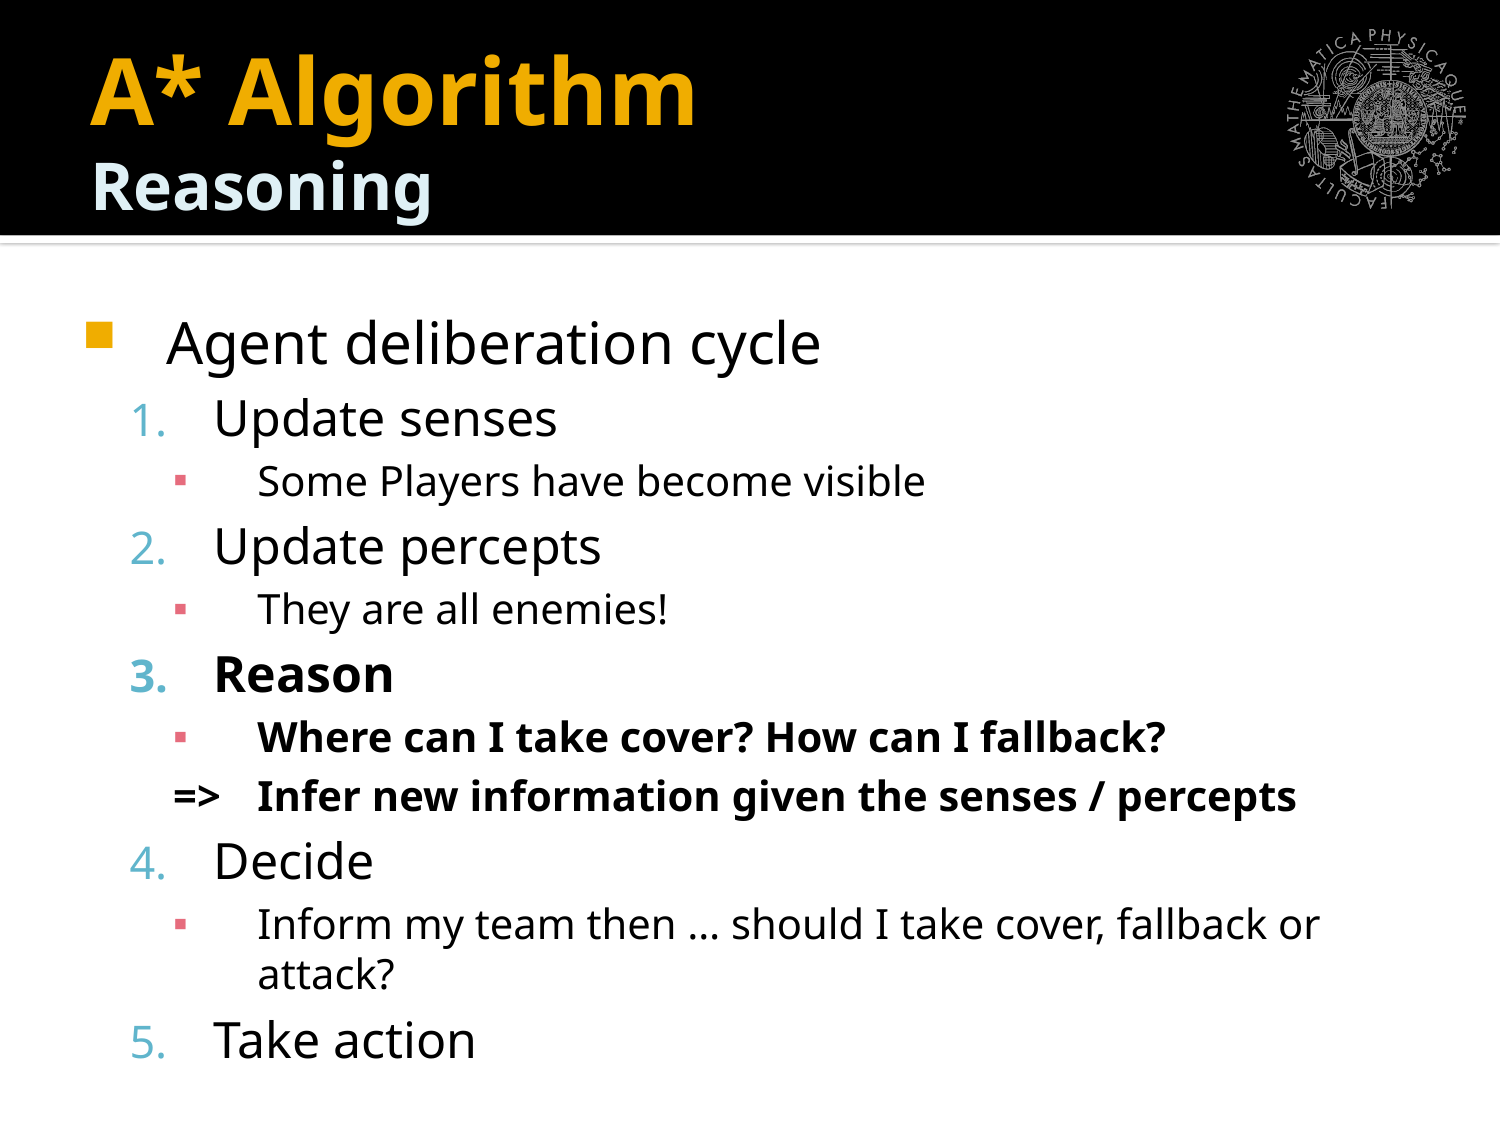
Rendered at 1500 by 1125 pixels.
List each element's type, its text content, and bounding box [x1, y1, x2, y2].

list Agent deliberation cycle Update senses Some Players have become visible Update percepts They are all enemies! Reason Where can I take cover? How can I fallback? => Infer new information given the senses / percepts Decide Inform my team then … should I take cover, fallback or attack? Take action [53, 291, 1425, 1083]
title A* Algorithm Reasoning [75, 25, 1425, 231]
picture [1287, 29, 1466, 209]
